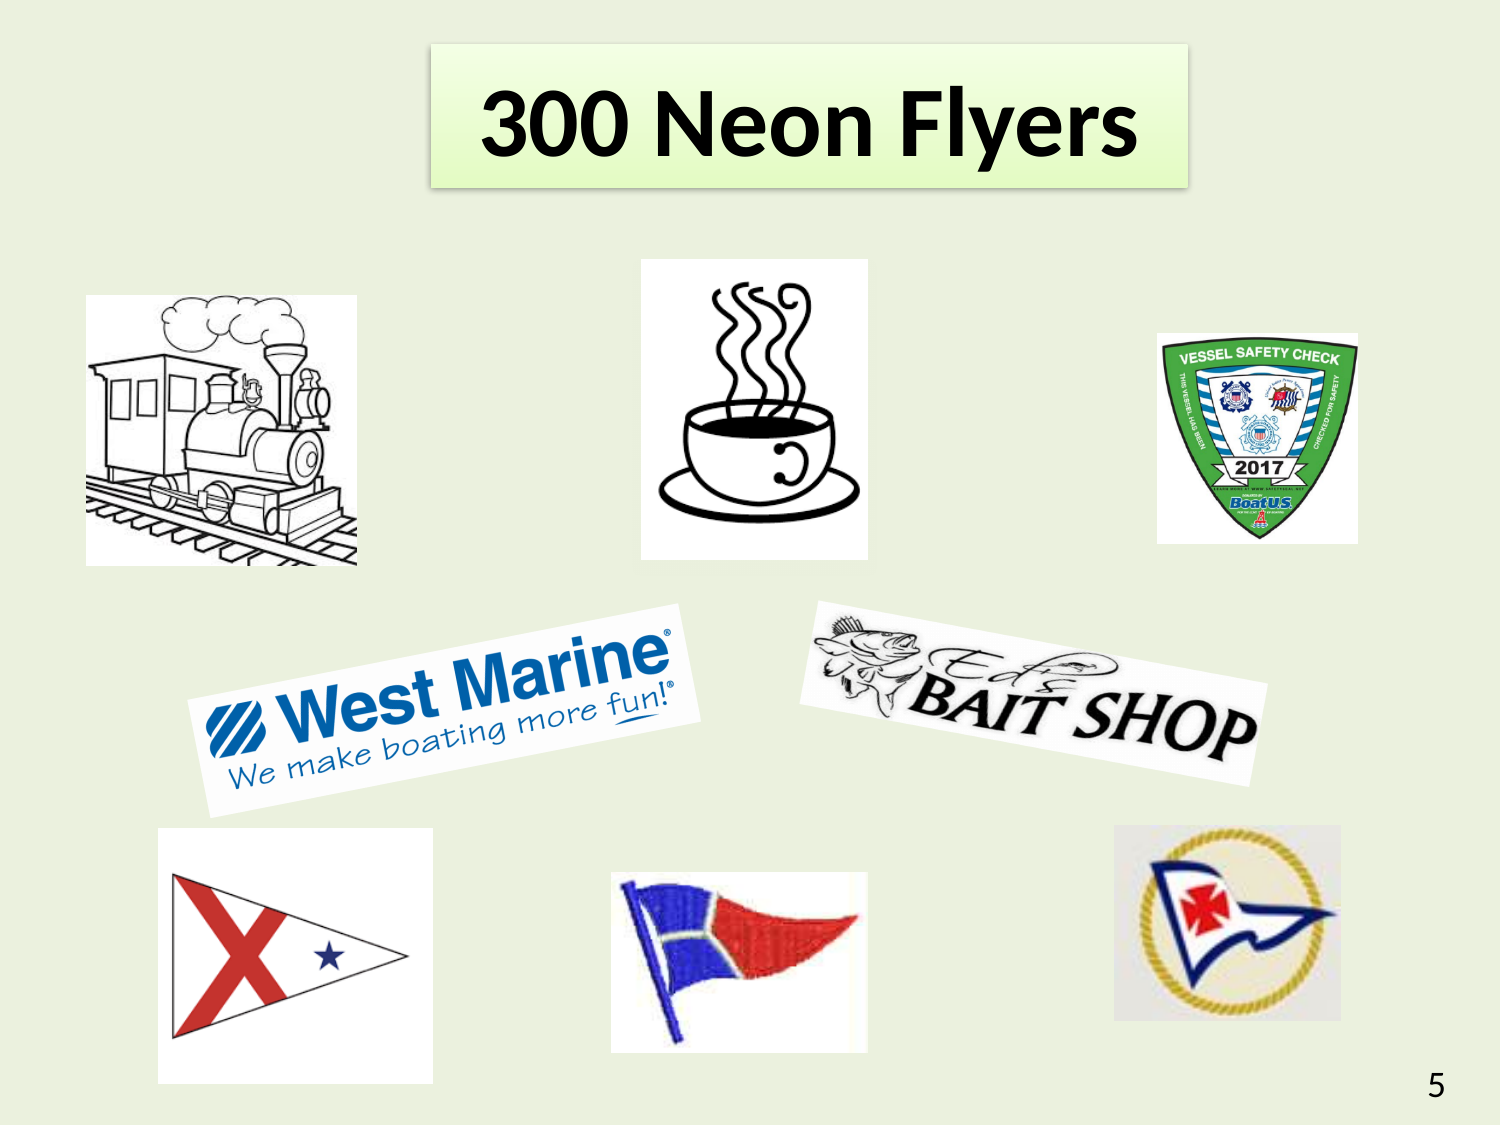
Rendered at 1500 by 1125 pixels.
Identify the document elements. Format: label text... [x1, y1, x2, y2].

text_box 5 [1412, 1052, 1488, 1112]
picture [804, 640, 1263, 747]
picture [610, 871, 869, 1053]
picture [1156, 333, 1358, 544]
picture [640, 258, 869, 560]
picture [86, 295, 357, 567]
picture [158, 827, 433, 1084]
picture [188, 604, 700, 818]
picture [1114, 824, 1341, 1021]
text_box [37, 245, 1364, 981]
title 300 Neon Flyers [430, 44, 1188, 188]
